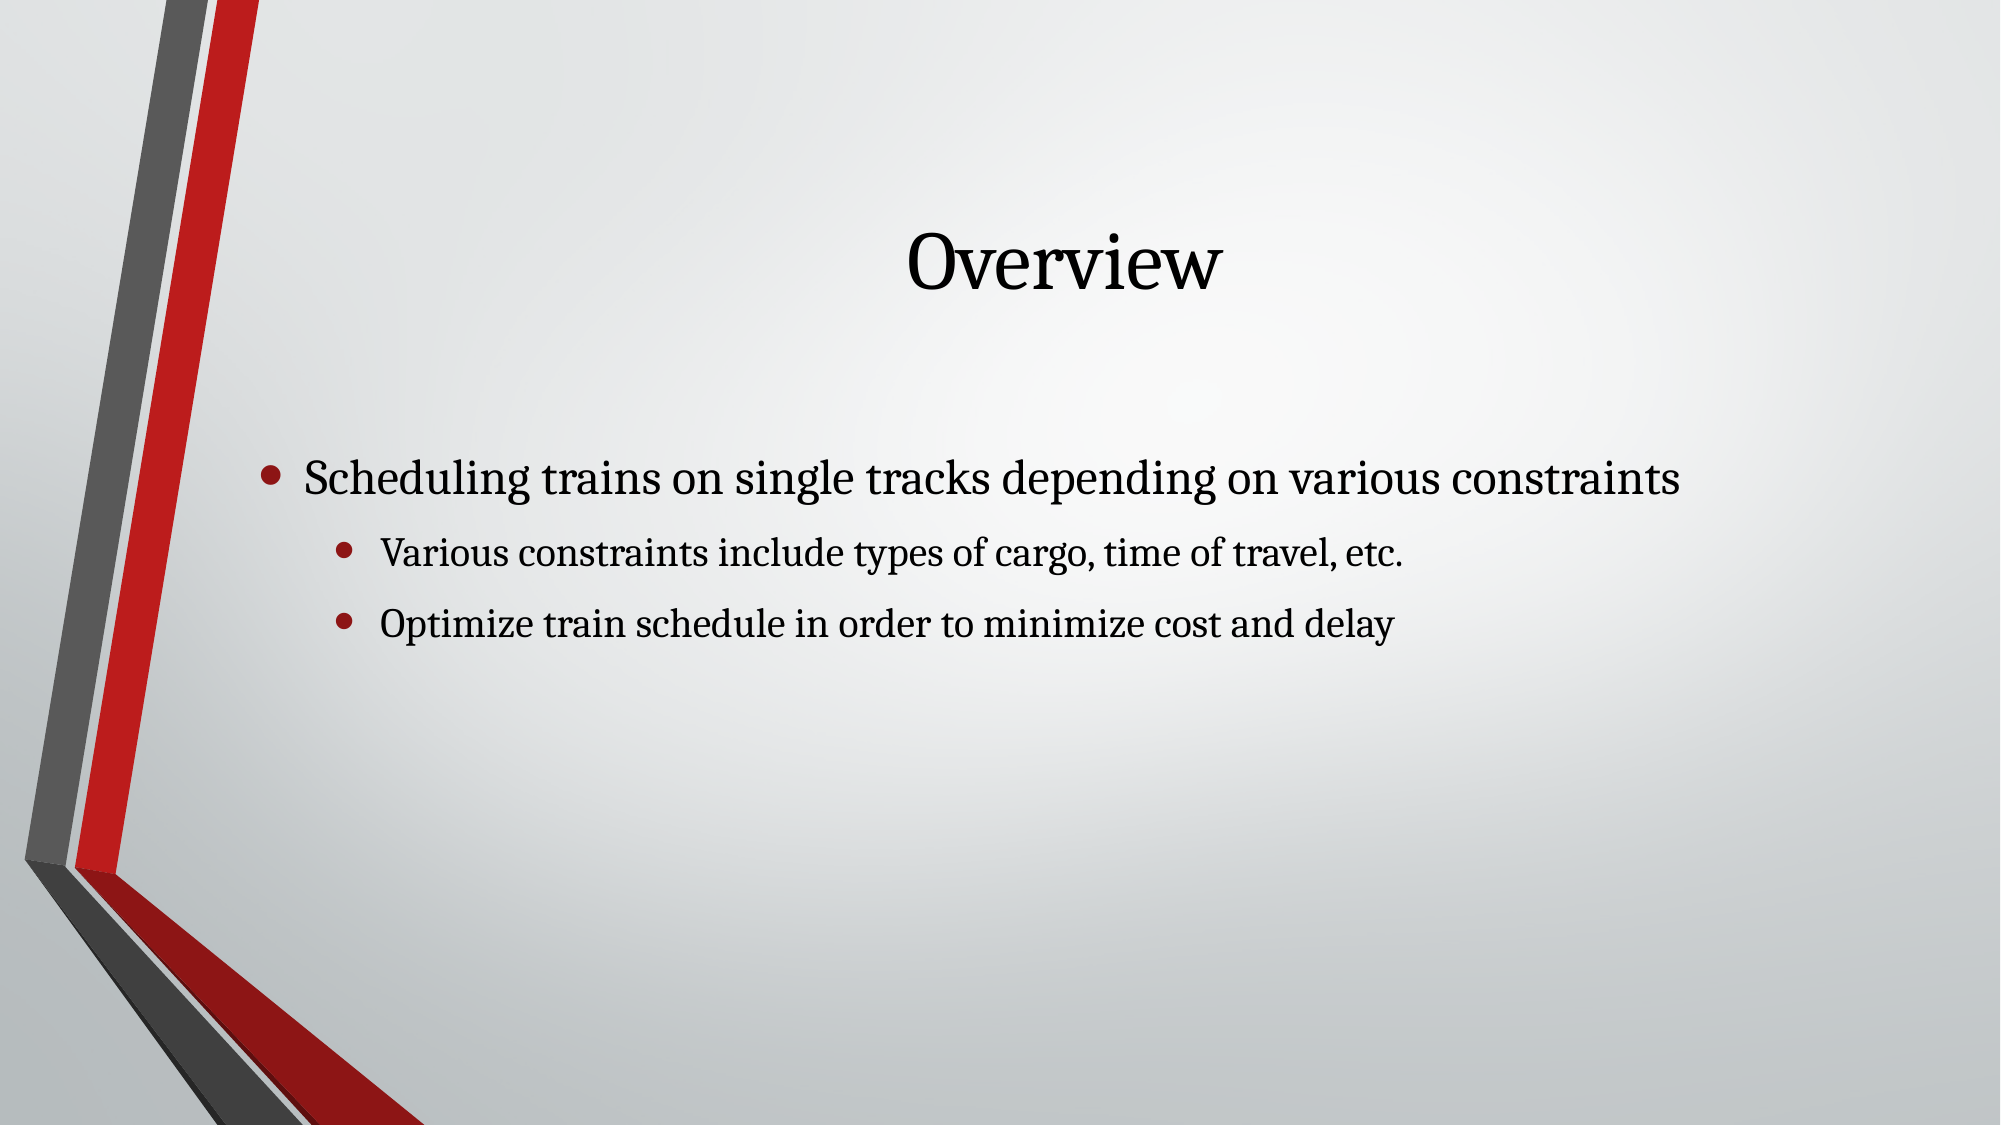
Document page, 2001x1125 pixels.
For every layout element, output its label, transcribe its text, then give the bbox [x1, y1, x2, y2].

list Scheduling trains on single tracks depending on various constraints Various constraints include types of cargo, time of travel, etc. Optimize train schedule in order to minimize cost and delay [243, 330, 1887, 843]
title Overview [243, 112, 1887, 330]
